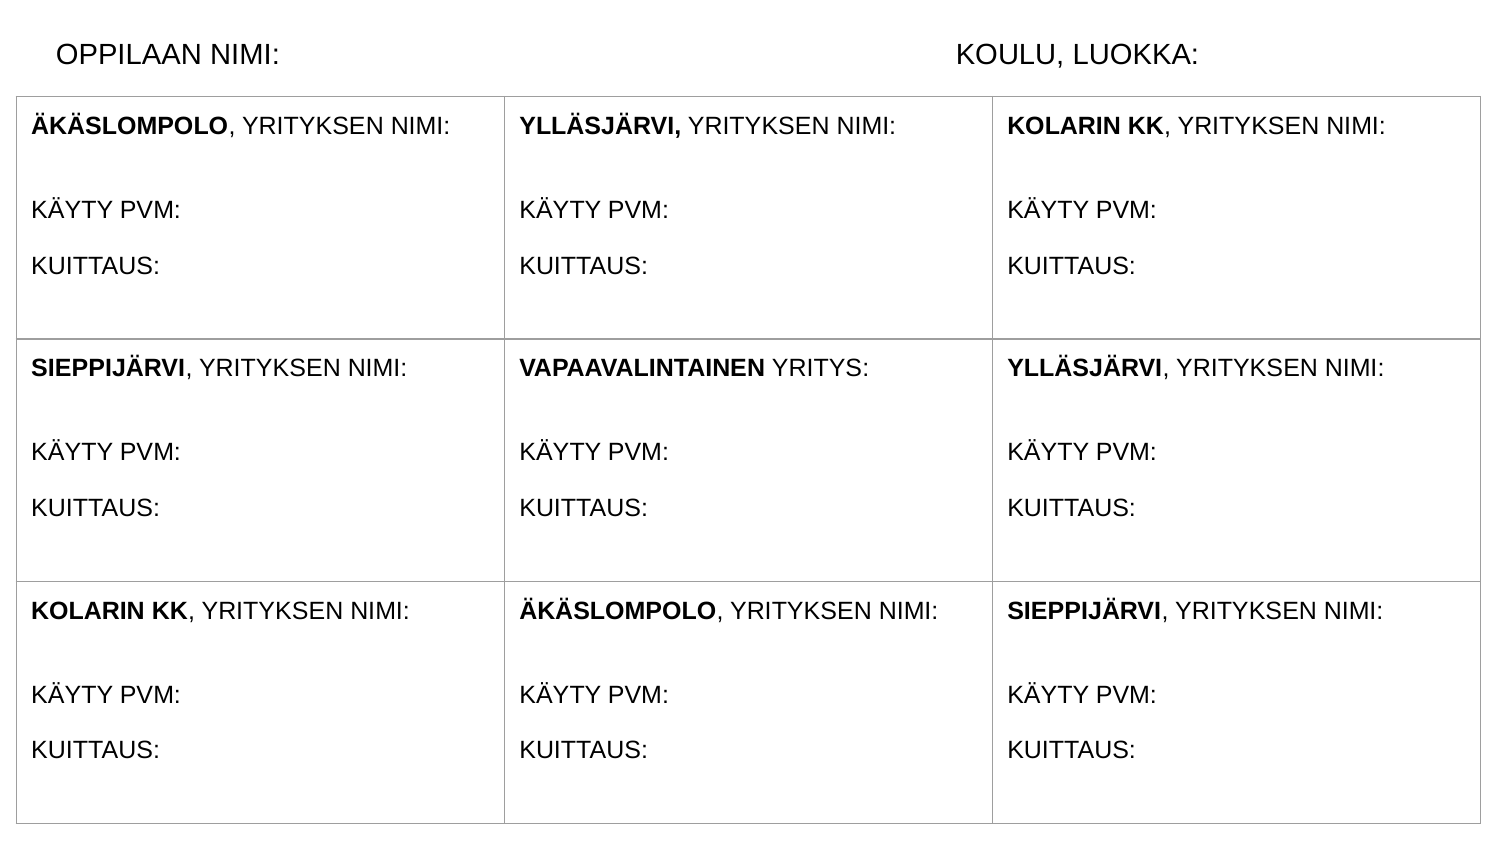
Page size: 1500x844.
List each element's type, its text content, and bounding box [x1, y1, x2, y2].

table_cell SIEPPIJÄRVI, YRITYKSEN NIMI: KÄYTY PVM: KUITTAUS: [993, 582, 1480, 823]
table_cell VAPAAVALINTAINEN YRITYS: KÄYTY PVM: KUITTAUS: [505, 340, 992, 581]
table_header ÄKÄSLOMPOLO, YRITYKSEN NIMI: KÄYTY PVM: KUITTAUS: [17, 97, 504, 338]
table_cell KOLARIN KK, YRITYKSEN NIMI: KÄYTY PVM: KUITTAUS: [17, 582, 504, 823]
table_header YLLÄSJÄRVI, YRITYKSEN NIMI: KÄYTY PVM: KUITTAUS: [505, 97, 992, 338]
table_cell ÄKÄSLOMPOLO, YRITYKSEN NIMI: KÄYTY PVM: KUITTAUS: [505, 582, 992, 823]
table_cell YLLÄSJÄRVI, YRITYKSEN NIMI: KÄYTY PVM: KUITTAUS: [993, 340, 1480, 581]
table_header KOLARIN KK, YRITYKSEN NIMI: KÄYTY PVM: KUITTAUS: [993, 97, 1480, 338]
table_cell SIEPPIJÄRVI, YRITYKSEN NIMI: KÄYTY PVM: KUITTAUS: [17, 340, 504, 581]
text_box OPPILAAN NIMI: KOULU, LUOKKA: [40, 20, 1220, 84]
